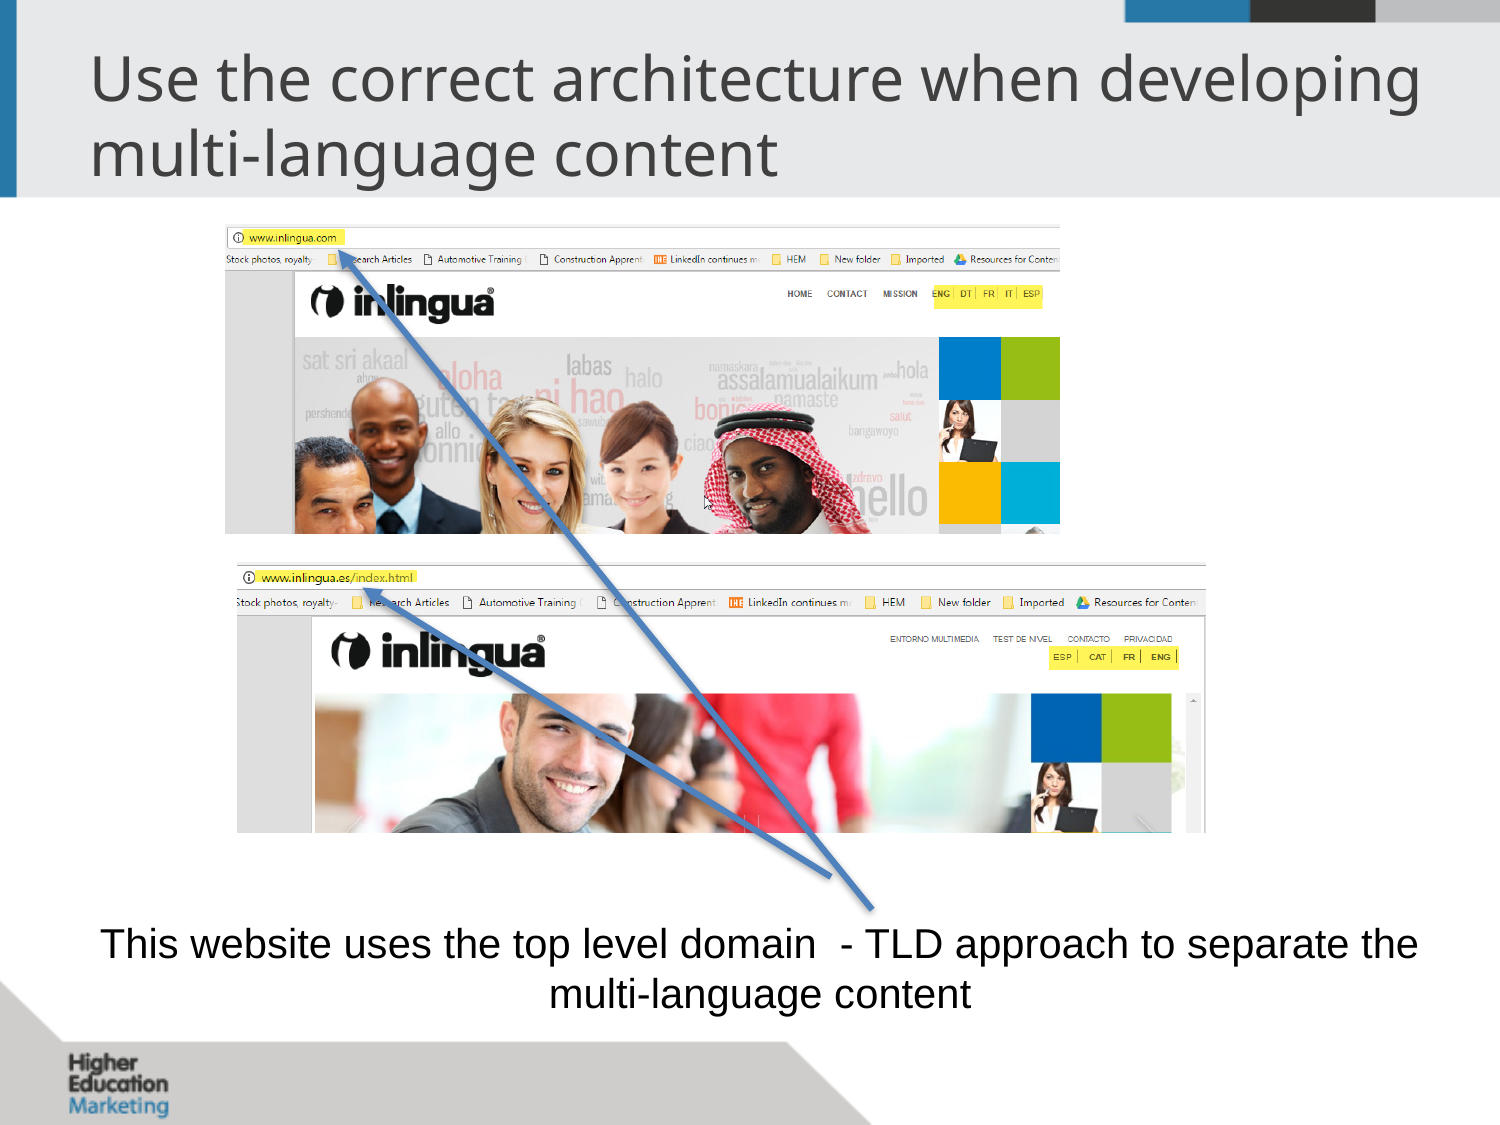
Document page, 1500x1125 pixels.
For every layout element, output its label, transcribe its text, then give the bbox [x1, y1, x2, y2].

picture [0, 0, 1500, 1125]
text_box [337, 249, 873, 910]
text_box This website uses the top level domain - TLD approach to separate the multi-language content [78, 909, 1442, 1025]
title Use the correct architecture when developing multi-language content [75, 32, 1463, 188]
